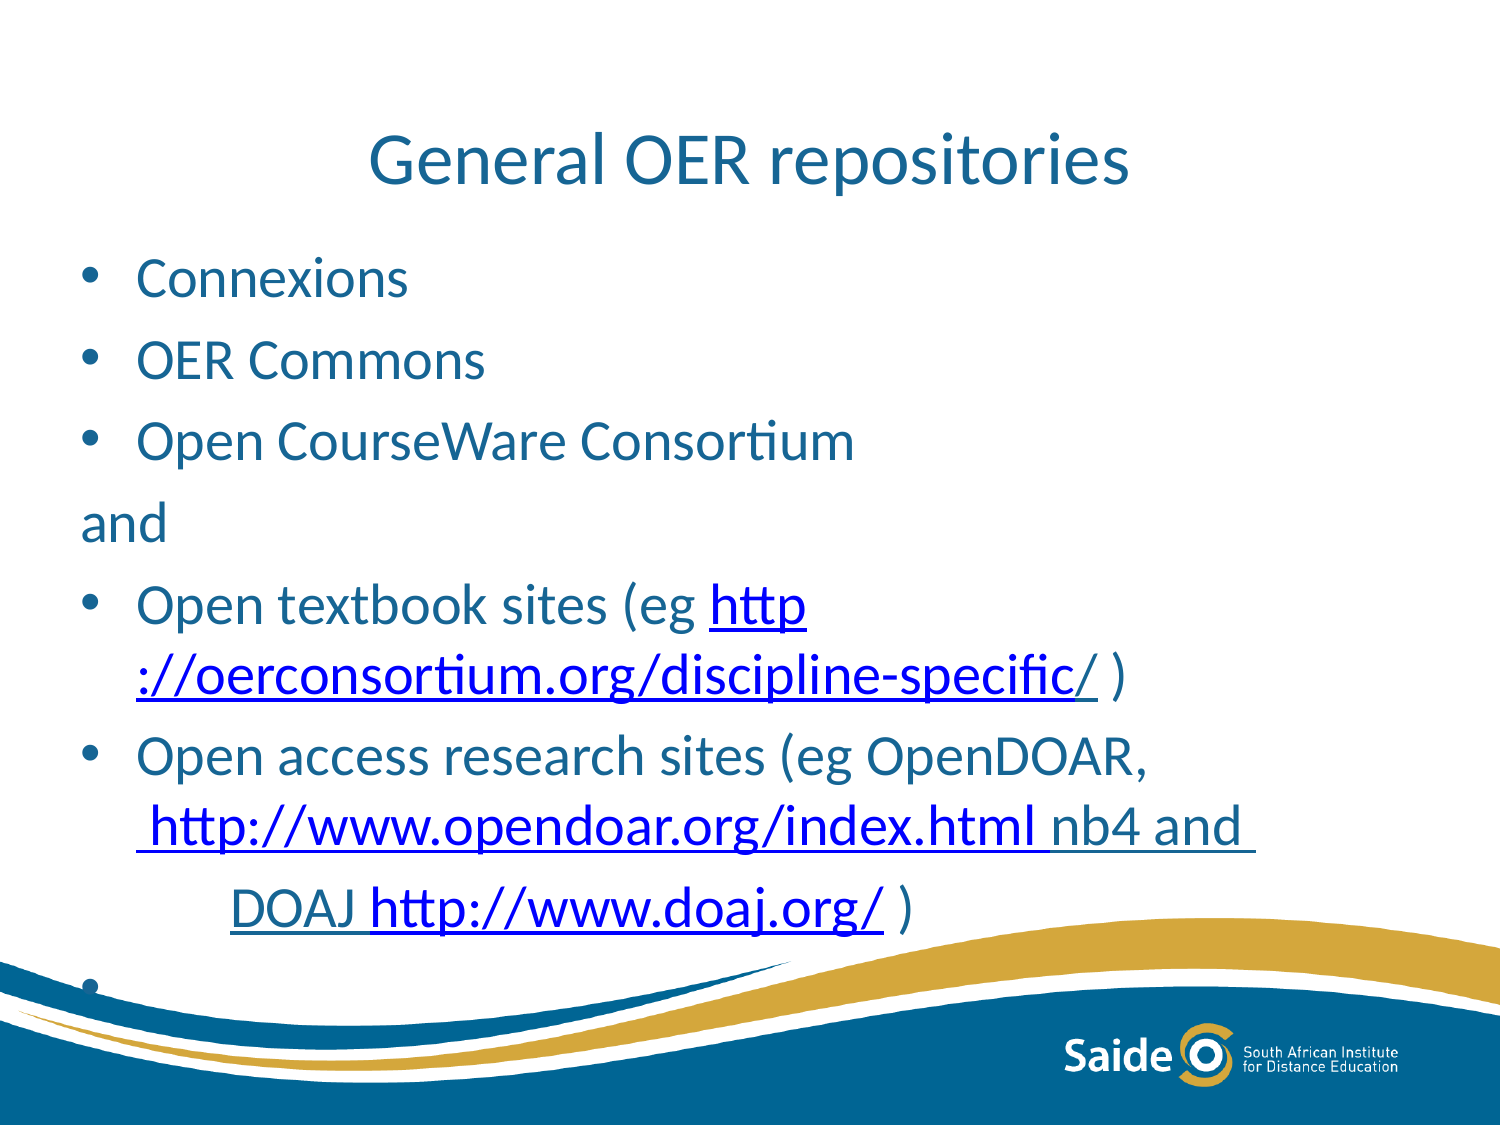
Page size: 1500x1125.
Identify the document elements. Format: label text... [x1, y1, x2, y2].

picture [1181, 1049, 1232, 1086]
picture [1089, 1048, 1108, 1071]
picture [1190, 1039, 1222, 1071]
picture [1181, 1024, 1232, 1062]
picture [1151, 1048, 1171, 1071]
list Connexions OER Commons Open CourseWare Consortium and Open textbook sites (eg http://oerconsortium.org/discipline-specific/ ) Open access research sites (eg OpenDOAR, http://www.opendoar.org/index.html nb4 and DOAJ http://www.doaj.org/ ) [64, 231, 1415, 975]
picture [1114, 1049, 1119, 1070]
picture [0, 0, 1500, 1082]
picture [1066, 1039, 1085, 1071]
title General OER repositories [75, 60, 1425, 249]
picture [1124, 1038, 1146, 1071]
